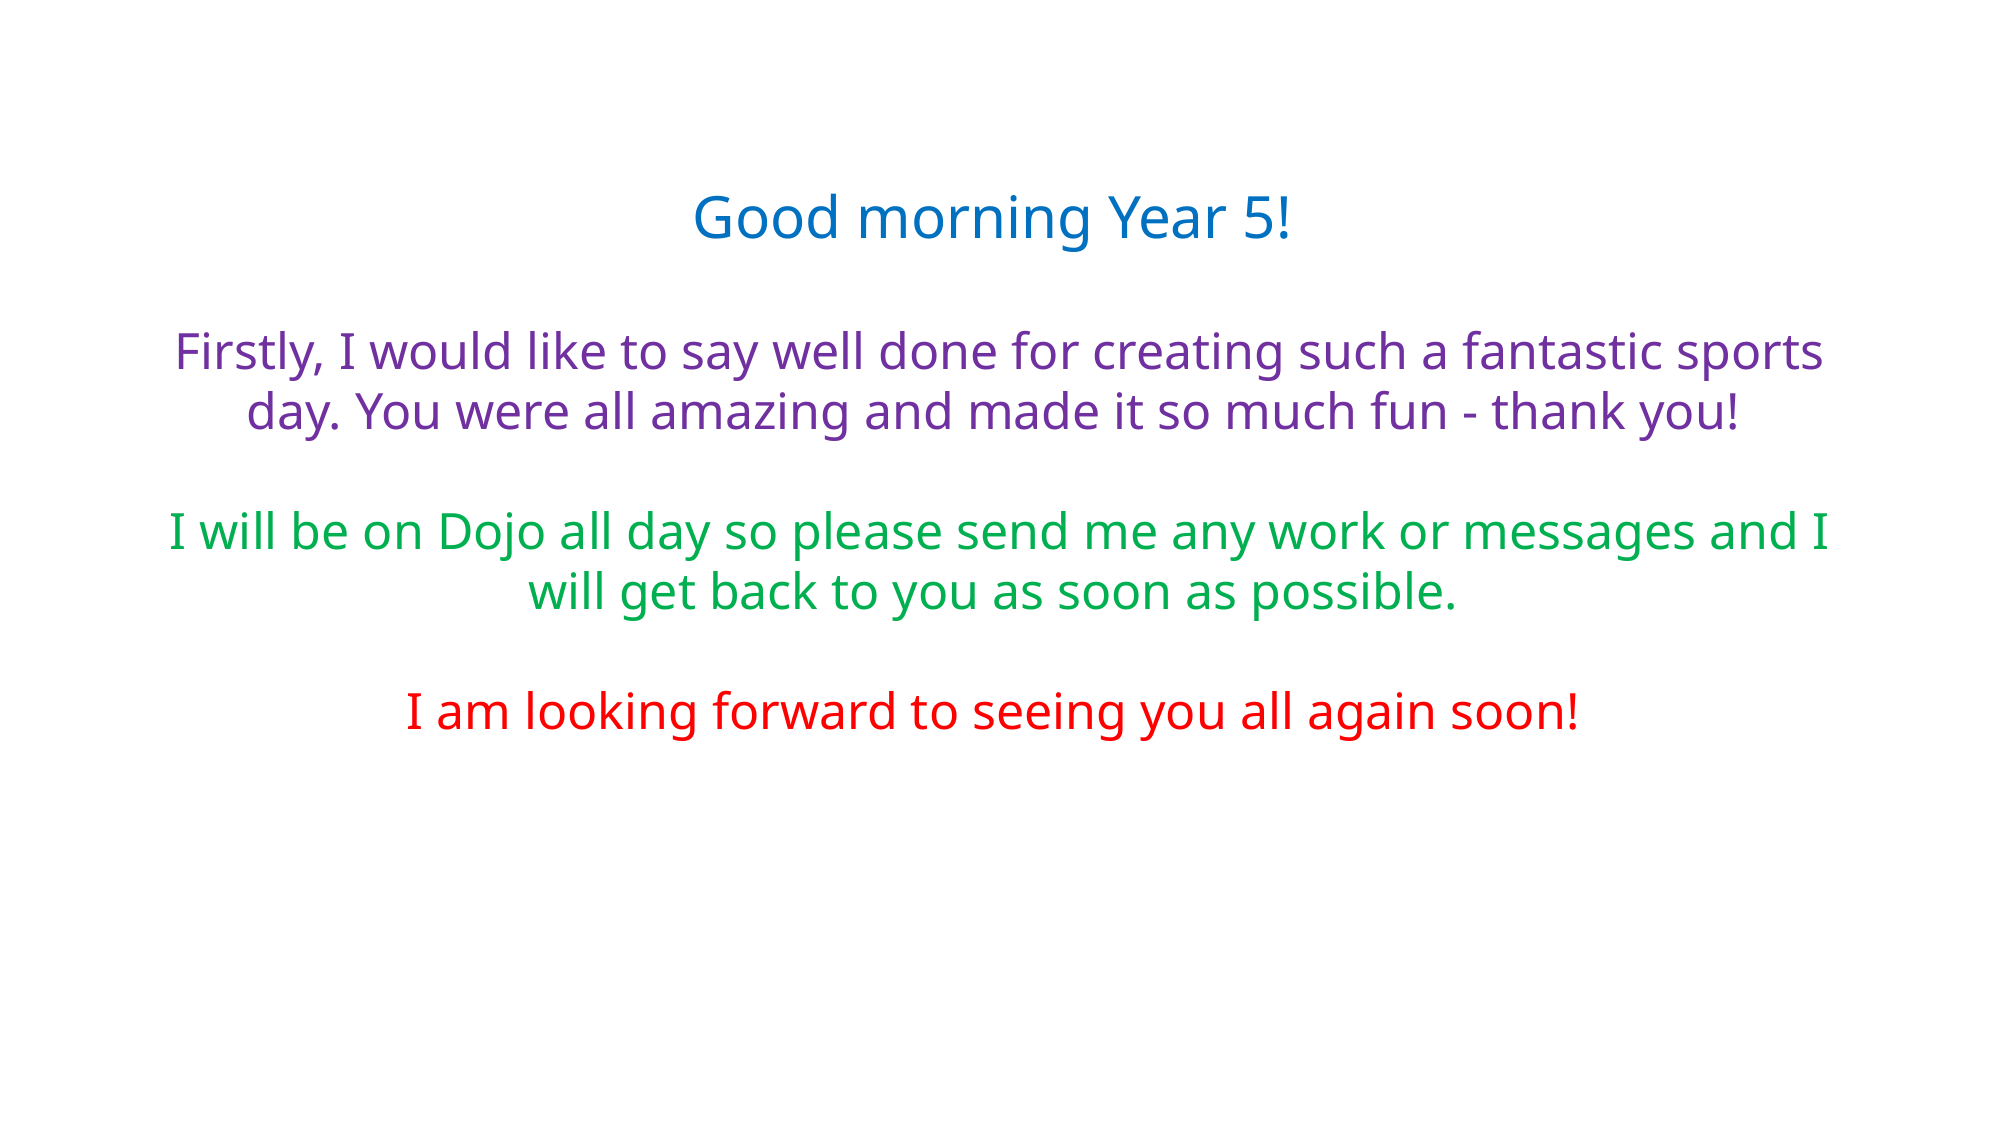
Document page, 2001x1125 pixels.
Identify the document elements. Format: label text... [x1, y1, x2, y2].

text_box Good morning Year 5! Firstly, I would like to say well done for creating such a fantastic sports day. You were all amazing and made it so much fun - thank you! I will be on Dojo all day so please send me any work or messages and I will get back to you as soon as possible. I am looking forward to seeing you all again soon! [146, 102, 1854, 808]
